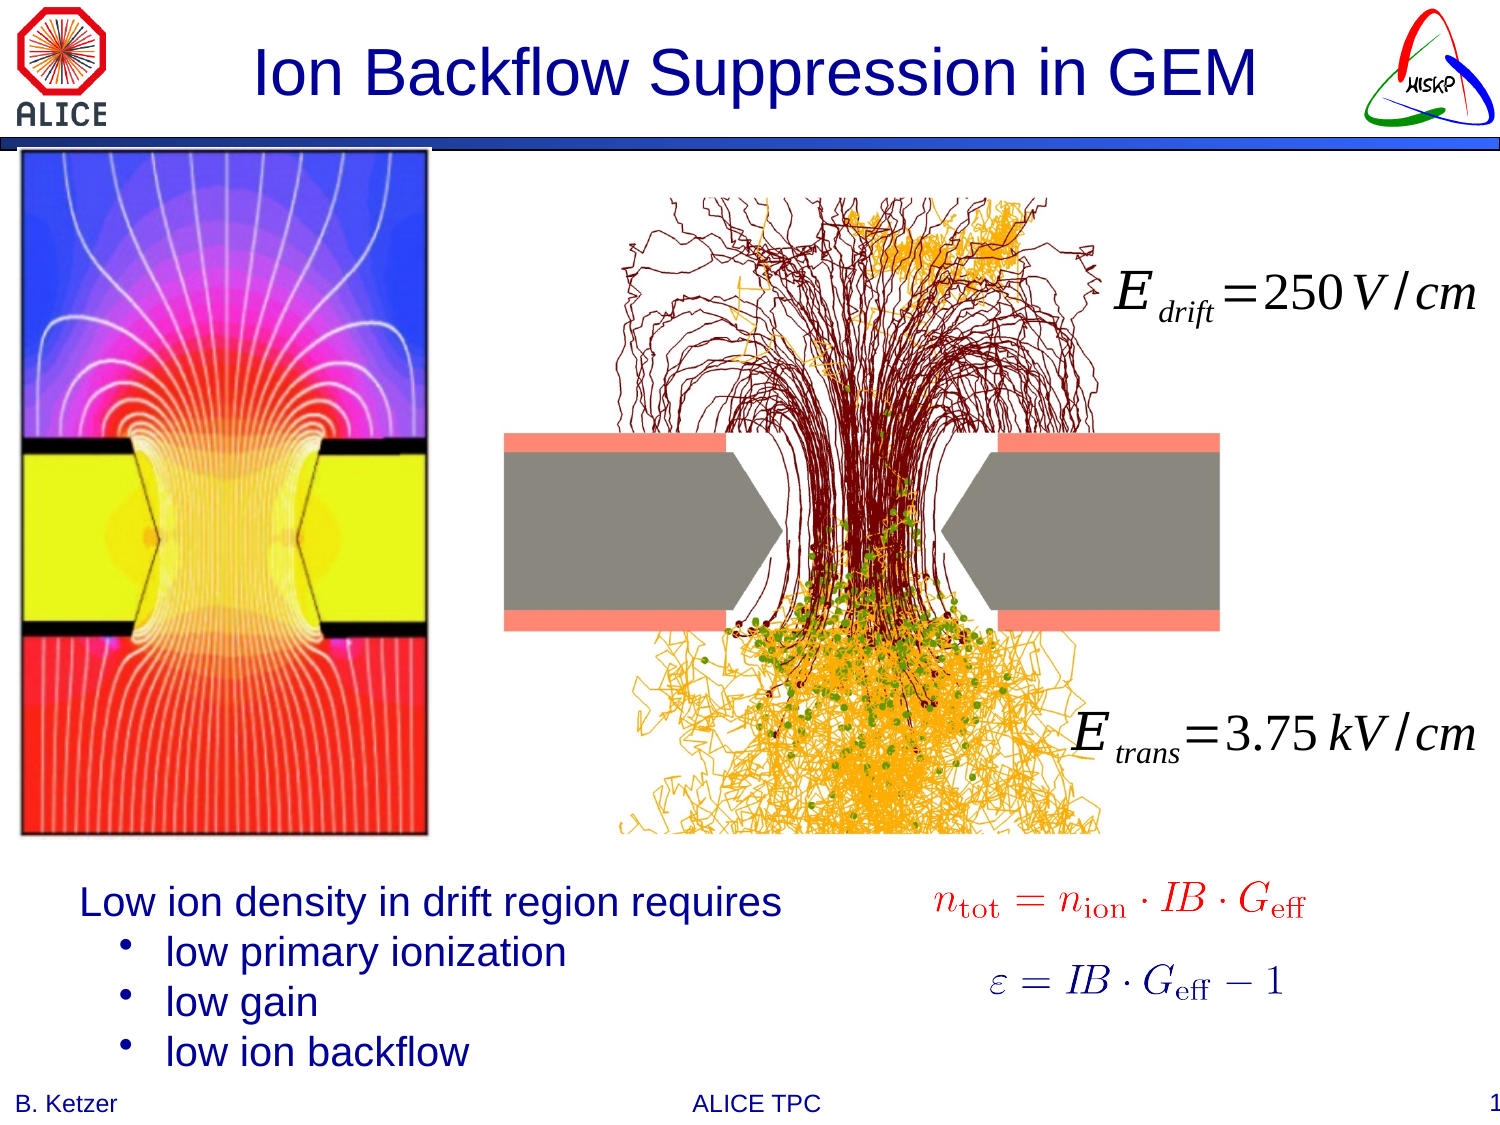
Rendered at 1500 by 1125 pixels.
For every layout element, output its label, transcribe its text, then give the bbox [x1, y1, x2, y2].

picture [501, 196, 1222, 835]
text_box Low ion density in drift region requires low primary ionization low gain low ion backflow [64, 867, 798, 1083]
picture [934, 881, 1307, 918]
picture [17, 146, 432, 840]
picture [989, 963, 1282, 1001]
picture [1364, 8, 1495, 127]
title Ion Backflow Suppression in GEM [149, 0, 1363, 138]
picture [17, 7, 106, 126]
